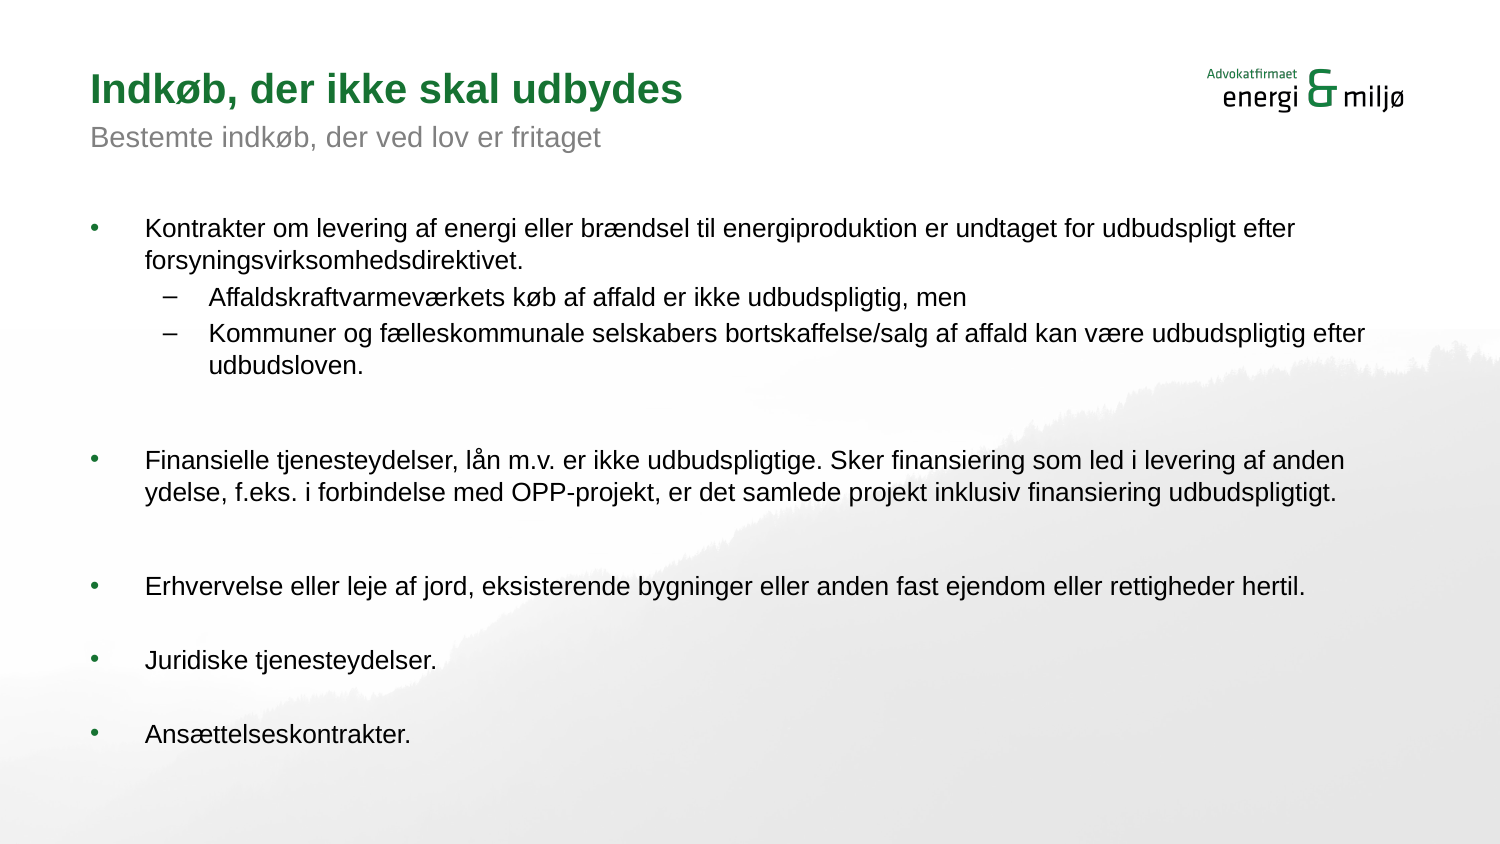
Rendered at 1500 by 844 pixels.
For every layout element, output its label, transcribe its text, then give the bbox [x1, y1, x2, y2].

list Kontrakter om levering af energi eller brændsel til energiproduktion er undtaget for udbudspligt efter forsyningsvirksomhedsdirektivet. Affaldskraftvarmeværkets køb af affald er ikke udbudspligtig, men Kommuner og fælleskommunale selskabers bortskaffelse/salg af affald kan være udbudspligtig efter udbudsloven. Finansielle tjenesteydelser, lån m.v. er ikke udbudspligtige. Sker finansiering som led i levering af anden ydelse, f.eks. i forbindelse med OPP-projekt, er det samlede projekt inklusiv finansiering udbudspligtigt. Erhvervelse eller leje af jord, eksisterende bygninger eller anden fast ejendom eller rettigheder hertil. Juridiske tjenesteydelser. Ansættelseskontrakter. [75, 204, 1425, 761]
list Bestemte indkøb, der ved lov er fritaget [75, 111, 1141, 175]
picture [1187, 19, 1425, 154]
title Indkøb, der ikke skal udbydes [75, 33, 1141, 111]
